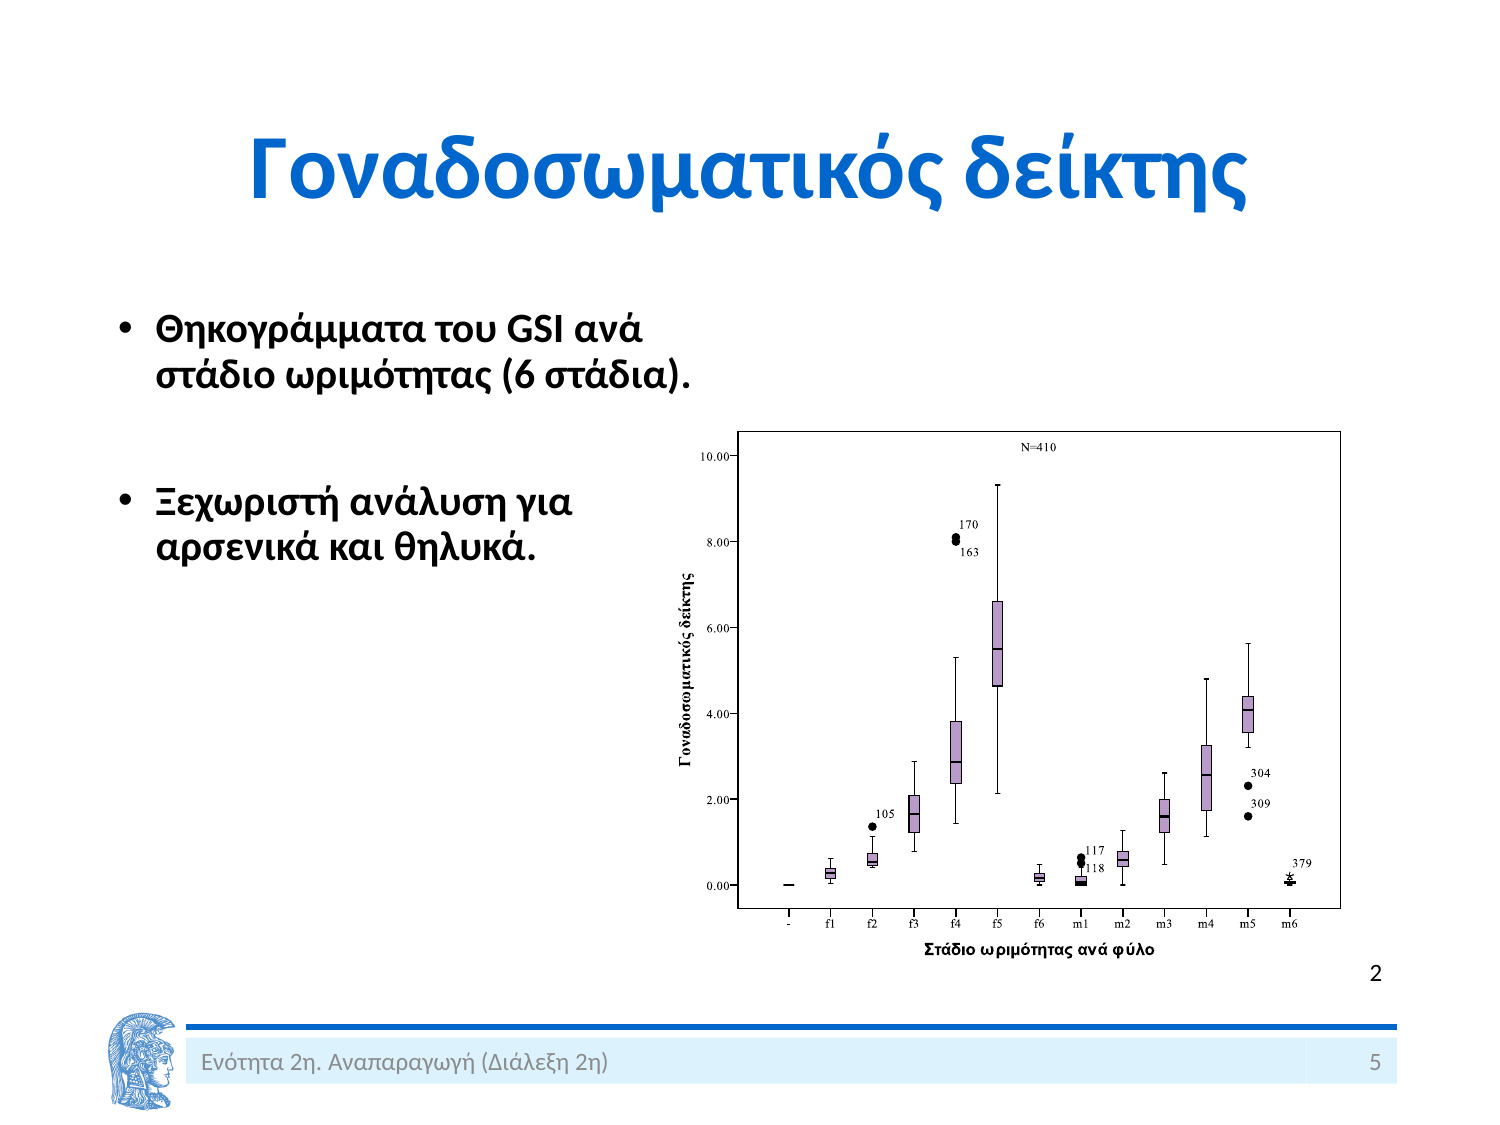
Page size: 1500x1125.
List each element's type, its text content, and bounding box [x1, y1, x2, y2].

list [649, 416, 1355, 981]
slide_number 5 [1306, 1037, 1397, 1084]
picture [103, 1014, 186, 1114]
list Θηκογράμματα του GSI ανά στάδιο ωριμότητας (6 στάδια). Ξεχωριστή ανάλυση για αρσενικά και θηλυκά. [103, 299, 741, 1014]
footer Ενότητα 2η. Αναπαραγωγή (Διάλεξη 2η) [186, 1037, 1306, 1084]
text_box 2 [1354, 948, 1398, 994]
title Γοναδοσωματικός δείκτης [103, 59, 1397, 278]
